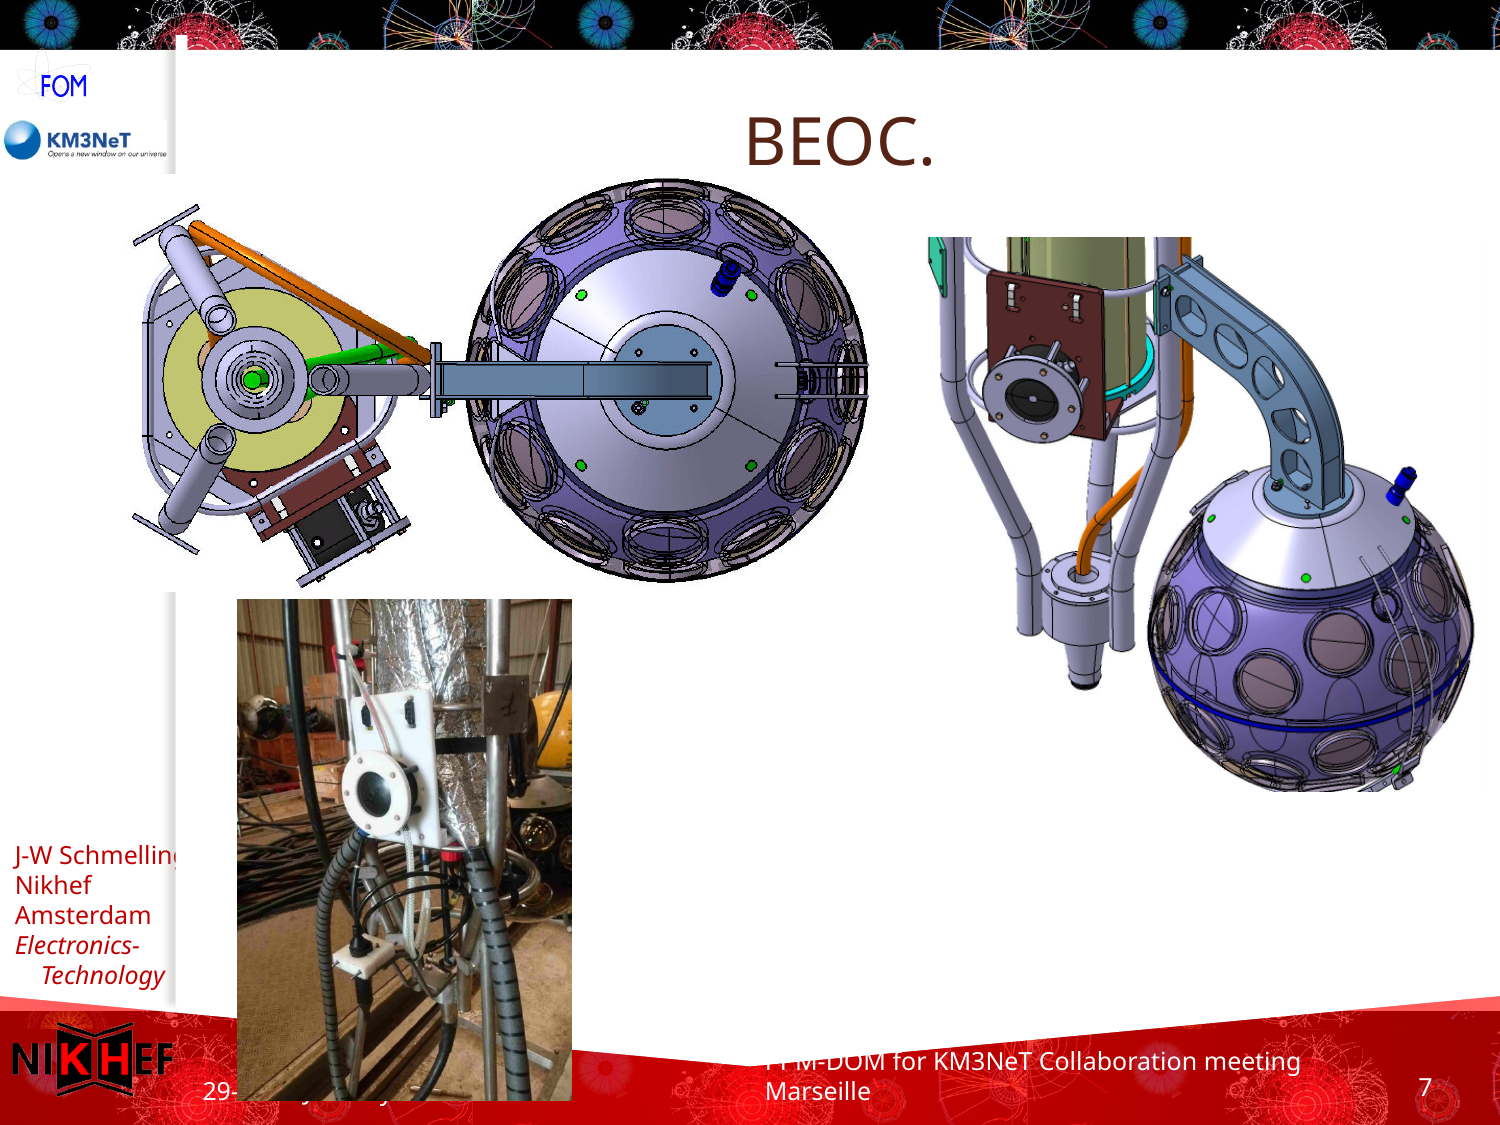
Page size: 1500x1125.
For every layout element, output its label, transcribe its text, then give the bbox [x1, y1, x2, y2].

picture [906, 237, 1488, 792]
picture [237, 599, 573, 1101]
title BEOC. [225, 45, 1456, 233]
picture [0, 0, 1500, 106]
picture [3, 120, 167, 160]
picture [124, 174, 876, 593]
footer PPM-DOM for KM3NeT Collaboration meeting Marseille [750, 1034, 1388, 1113]
picture [10, 1019, 176, 1100]
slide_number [187, 1034, 620, 1113]
slide_number 7 [1388, 1034, 1463, 1113]
